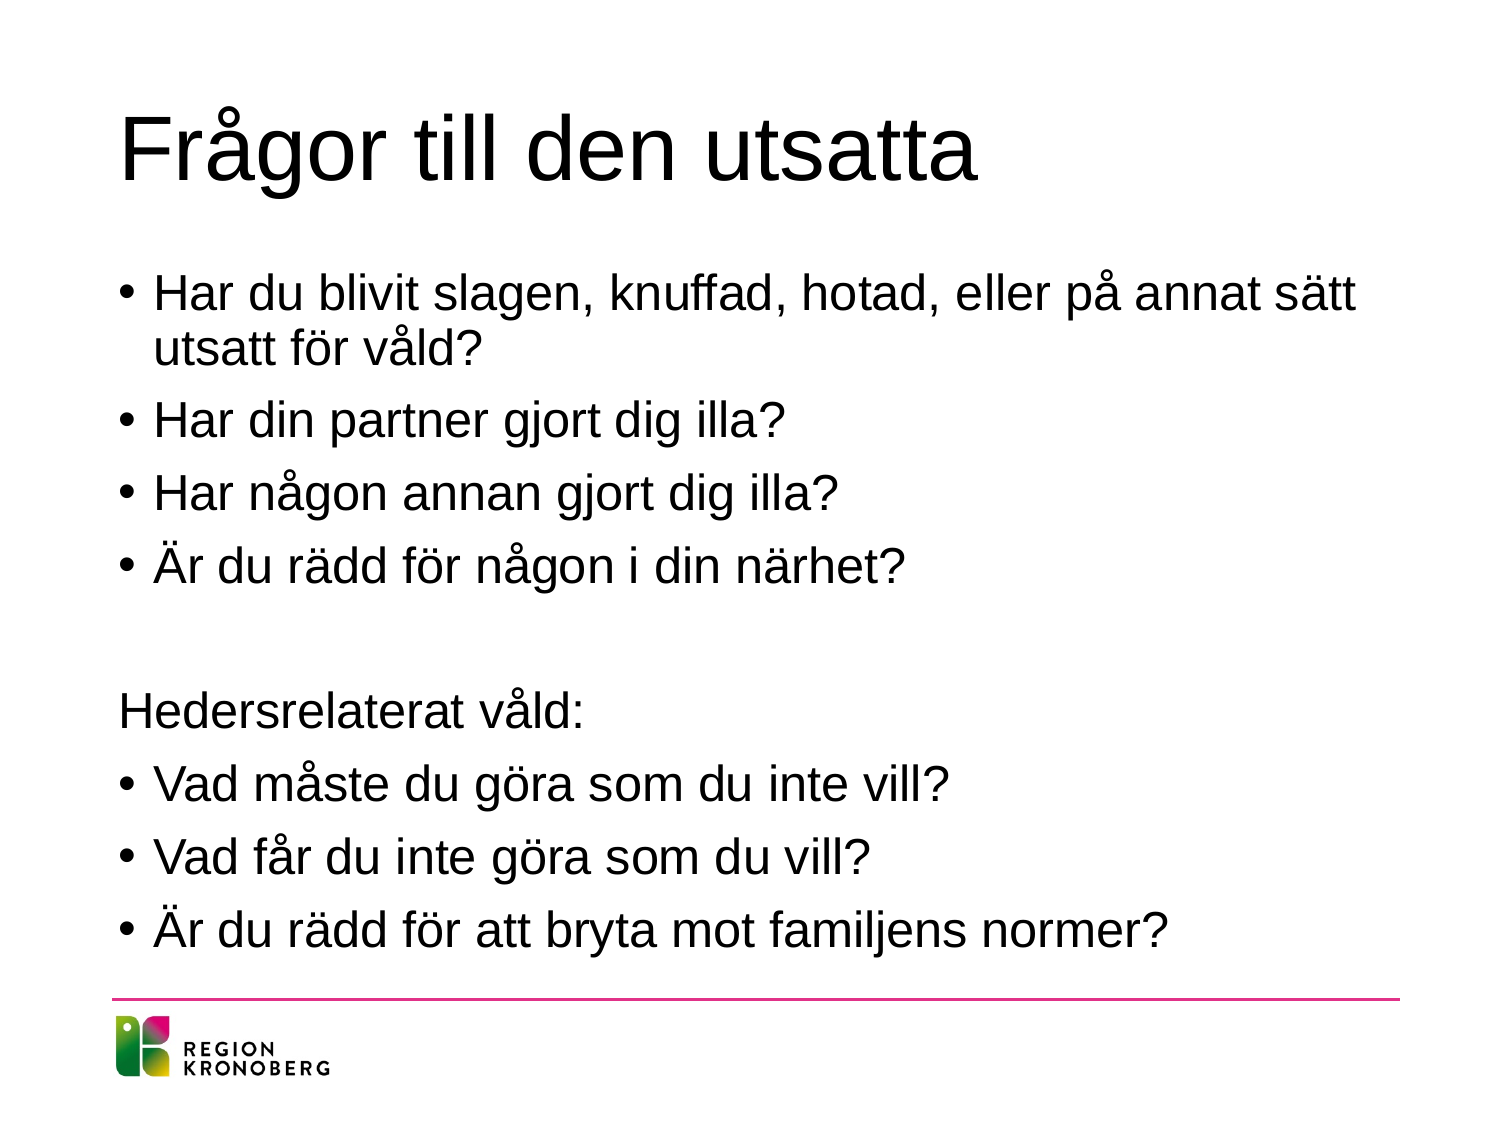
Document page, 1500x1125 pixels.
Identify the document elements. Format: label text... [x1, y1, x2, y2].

list Har du blivit slagen, knuffad, hotad, eller på annat sätt utsatt för våld? Har din partner gjort dig illa? Har någon annan gjort dig illa? Är du rädd för någon i din närhet? Hedersrelaterat våld: Vad måste du göra som du inte vill? Vad får du inte göra som du vill? Är du rädd för att bryta mot familjens normer? [103, 259, 1397, 974]
title Frågor till den utsatta [103, 42, 1397, 259]
picture [110, 1011, 336, 1081]
